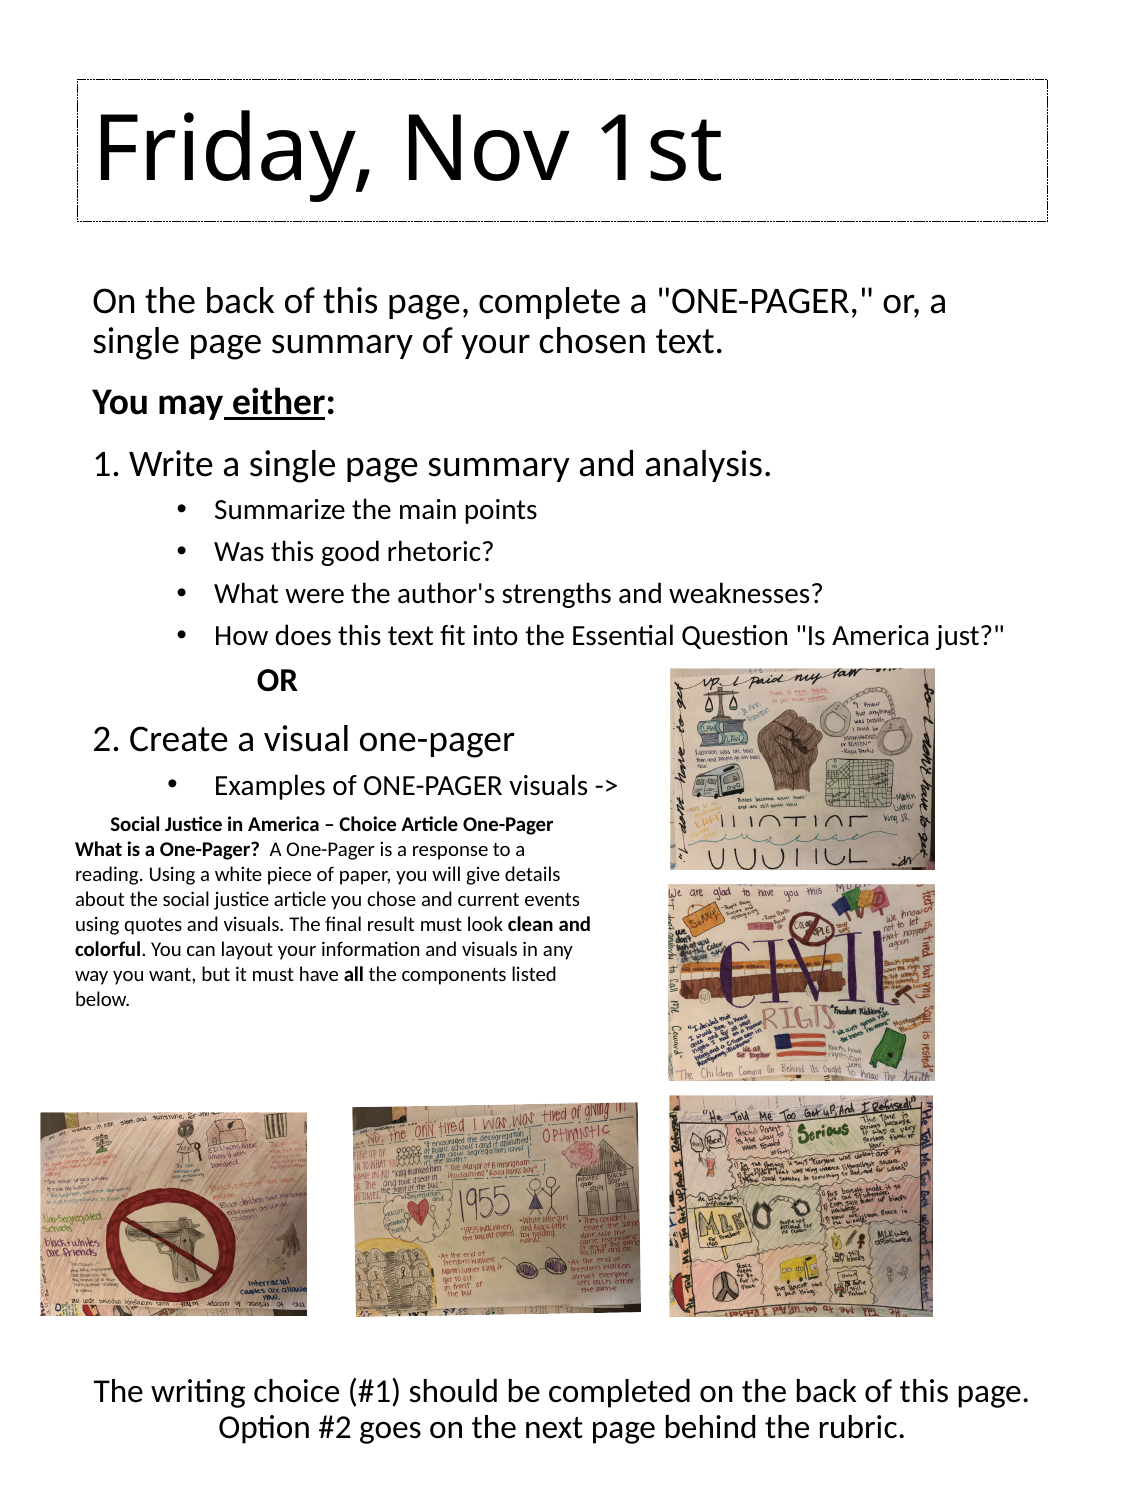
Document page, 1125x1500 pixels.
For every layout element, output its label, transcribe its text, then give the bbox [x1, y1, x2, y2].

list On the back of this page, complete a "ONE-PAGER," or, a single page summary of your chosen text. You may either: 1. Write a single page summary and analysis. Summarize the main points Was this good rhetoric? What were the author's strengths and weaknesses? How does this text fit into the Essential Question "Is America just?" OR 2. Create a visual one-pager Examples of ONE-PAGER visuals -> The writing choice (#1) should be completed on the back of this page. Option #2 goes on the next page behind the rubric. [77, 273, 1048, 1455]
picture [669, 637, 935, 1317]
title Friday, Nov 1st [77, 79, 1048, 222]
picture [353, 1103, 641, 1317]
text_box Social Justice in America – Choice Article One-Pager What is a One-Pager? A One-Pager is a response to a reading. Using a white piece of paper, you will give details about the social justice article you chose and current events using quotes and visuals. The final result must look clean and colorful. You can layout your information and visuals in any way you want, but it must have all the components listed below. [60, 803, 609, 1064]
picture [40, 1112, 307, 1316]
